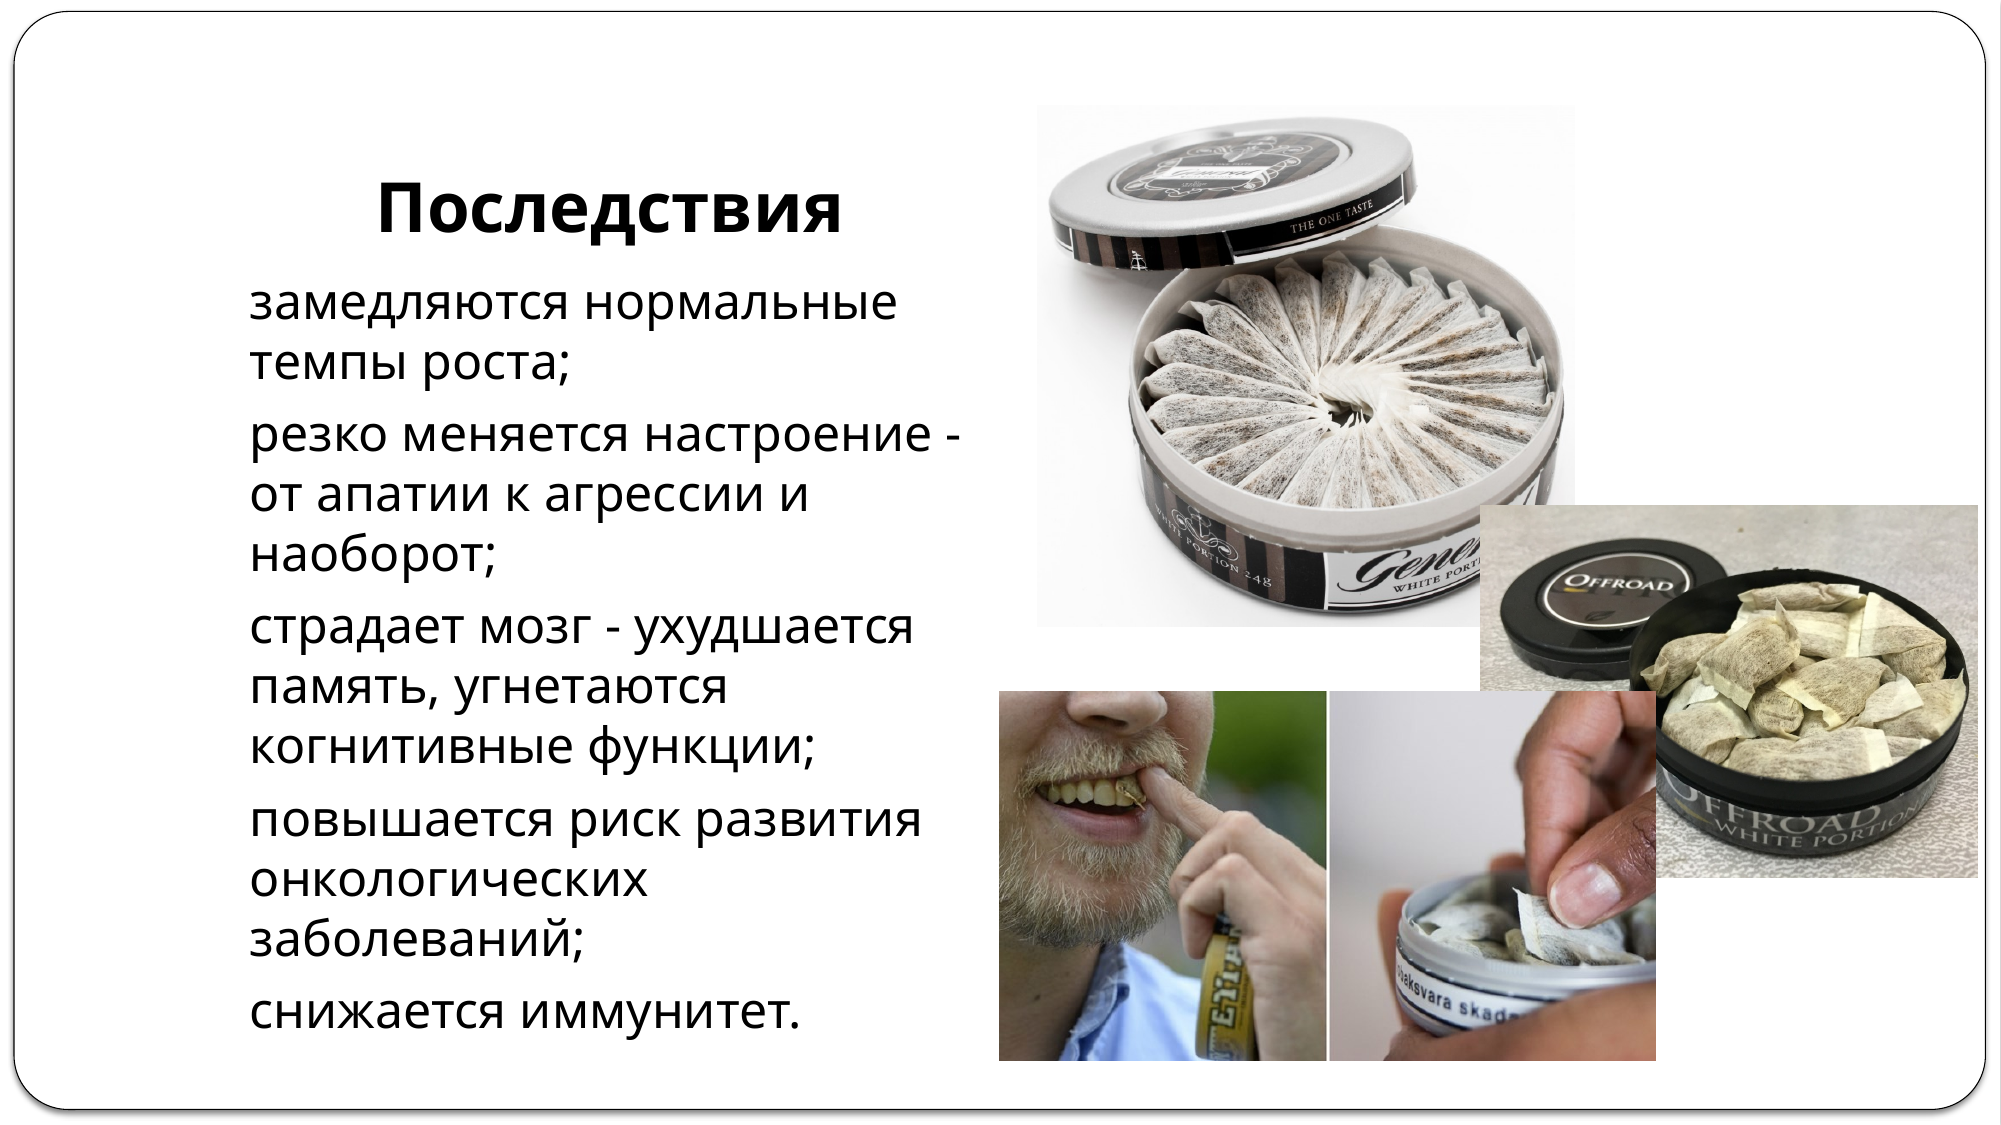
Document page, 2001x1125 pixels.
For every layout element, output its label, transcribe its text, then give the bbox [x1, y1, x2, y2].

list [1036, 104, 1576, 627]
title Последствия [360, 101, 936, 262]
picture [999, 504, 1978, 1061]
list замедляются нормальные темпы роста; резко меняется настроение - от апатии к агрессии и наоборот; страдает мозг - ухудшается память, угнетаются когнитивные функции; повышается риск развития онкологических заболеваний; снижается иммунитет. [235, 262, 1000, 962]
